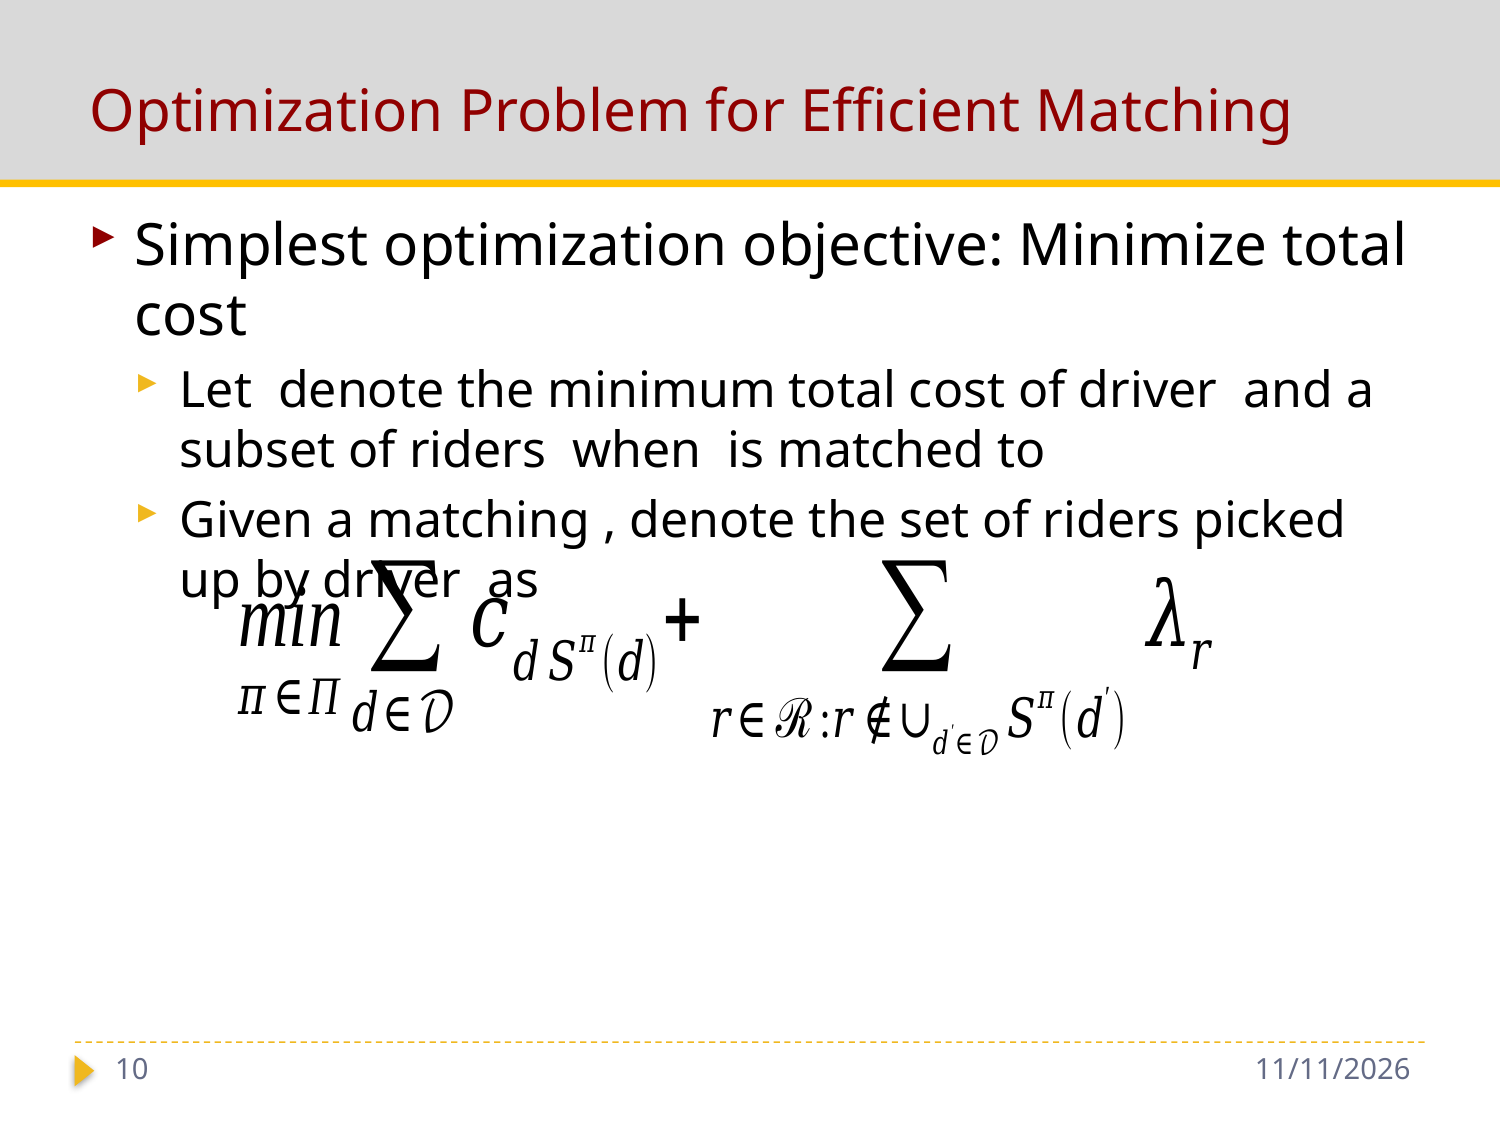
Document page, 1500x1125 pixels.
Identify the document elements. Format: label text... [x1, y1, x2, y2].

title Optimization Problem for Efficient Matching [75, 24, 1425, 151]
slide_number 10 [100, 1042, 235, 1103]
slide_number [1204, 1042, 1426, 1103]
